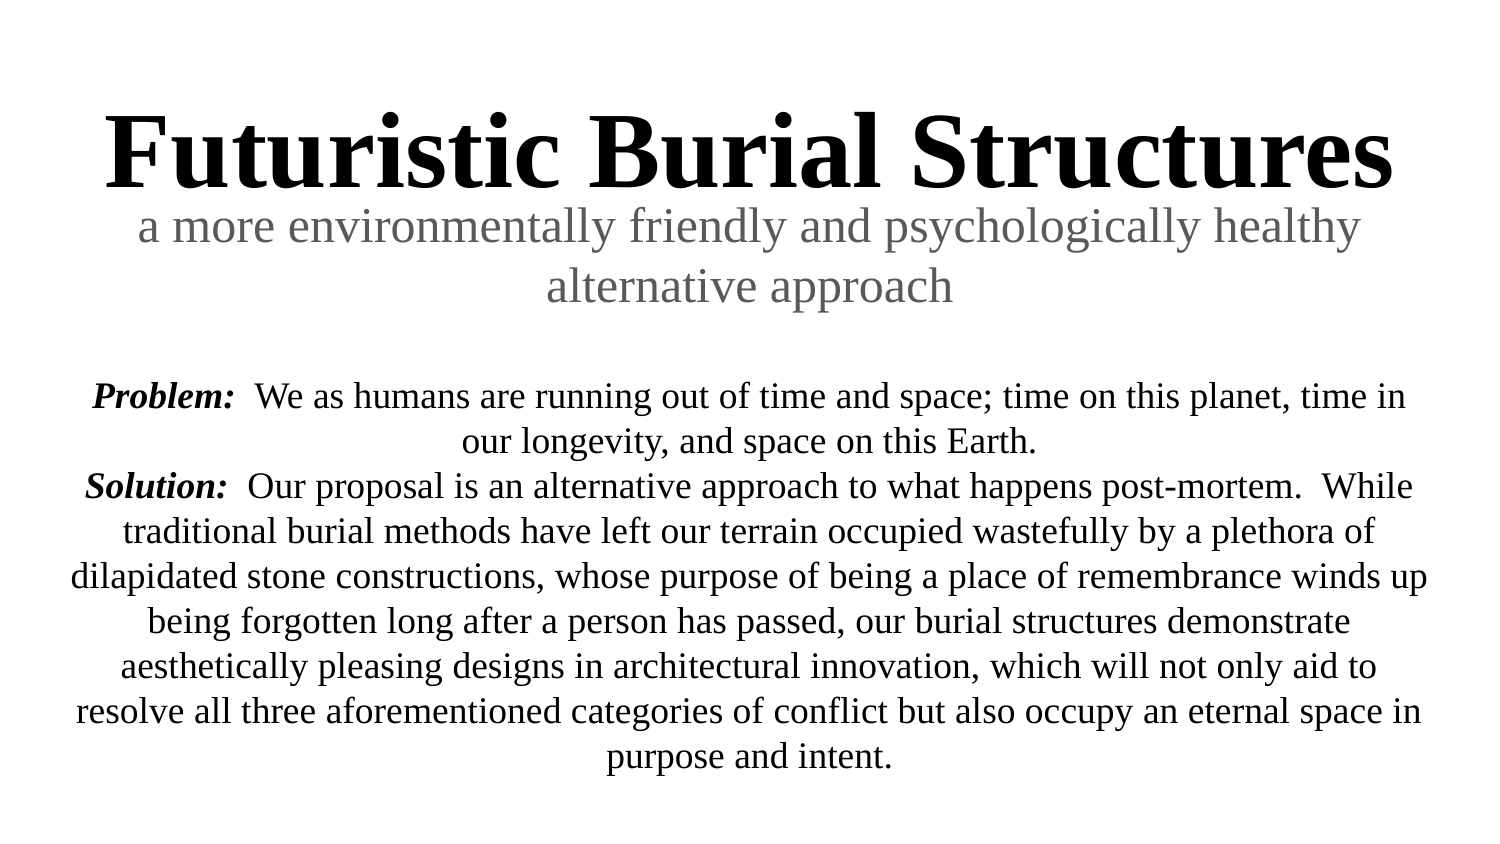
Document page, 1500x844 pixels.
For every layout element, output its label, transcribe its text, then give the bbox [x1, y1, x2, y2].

subtitle a more environmentally friendly and psychologically healthy alternative approach [51, 177, 1449, 308]
text_box Problem: We as humans are running out of time and space; time on this planet, time in our longevity, and space on this Earth. Solution: Our proposal is an alternative approach to what happens post-mortem. While traditional burial methods have left our terrain occupied wastefully by a plethora of dilapidated stone constructions, whose purpose of being a place of remembrance winds up being forgotten long after a person has passed, our burial structures demonstrate aesthetically pleasing designs in architectural innovation, which will not only aid to resolve all three aforementioned categories of conflict but also occupy an eternal space in purpose and intent. [47, 355, 1452, 811]
title Futuristic Burial Structures [51, 0, 1449, 177]
